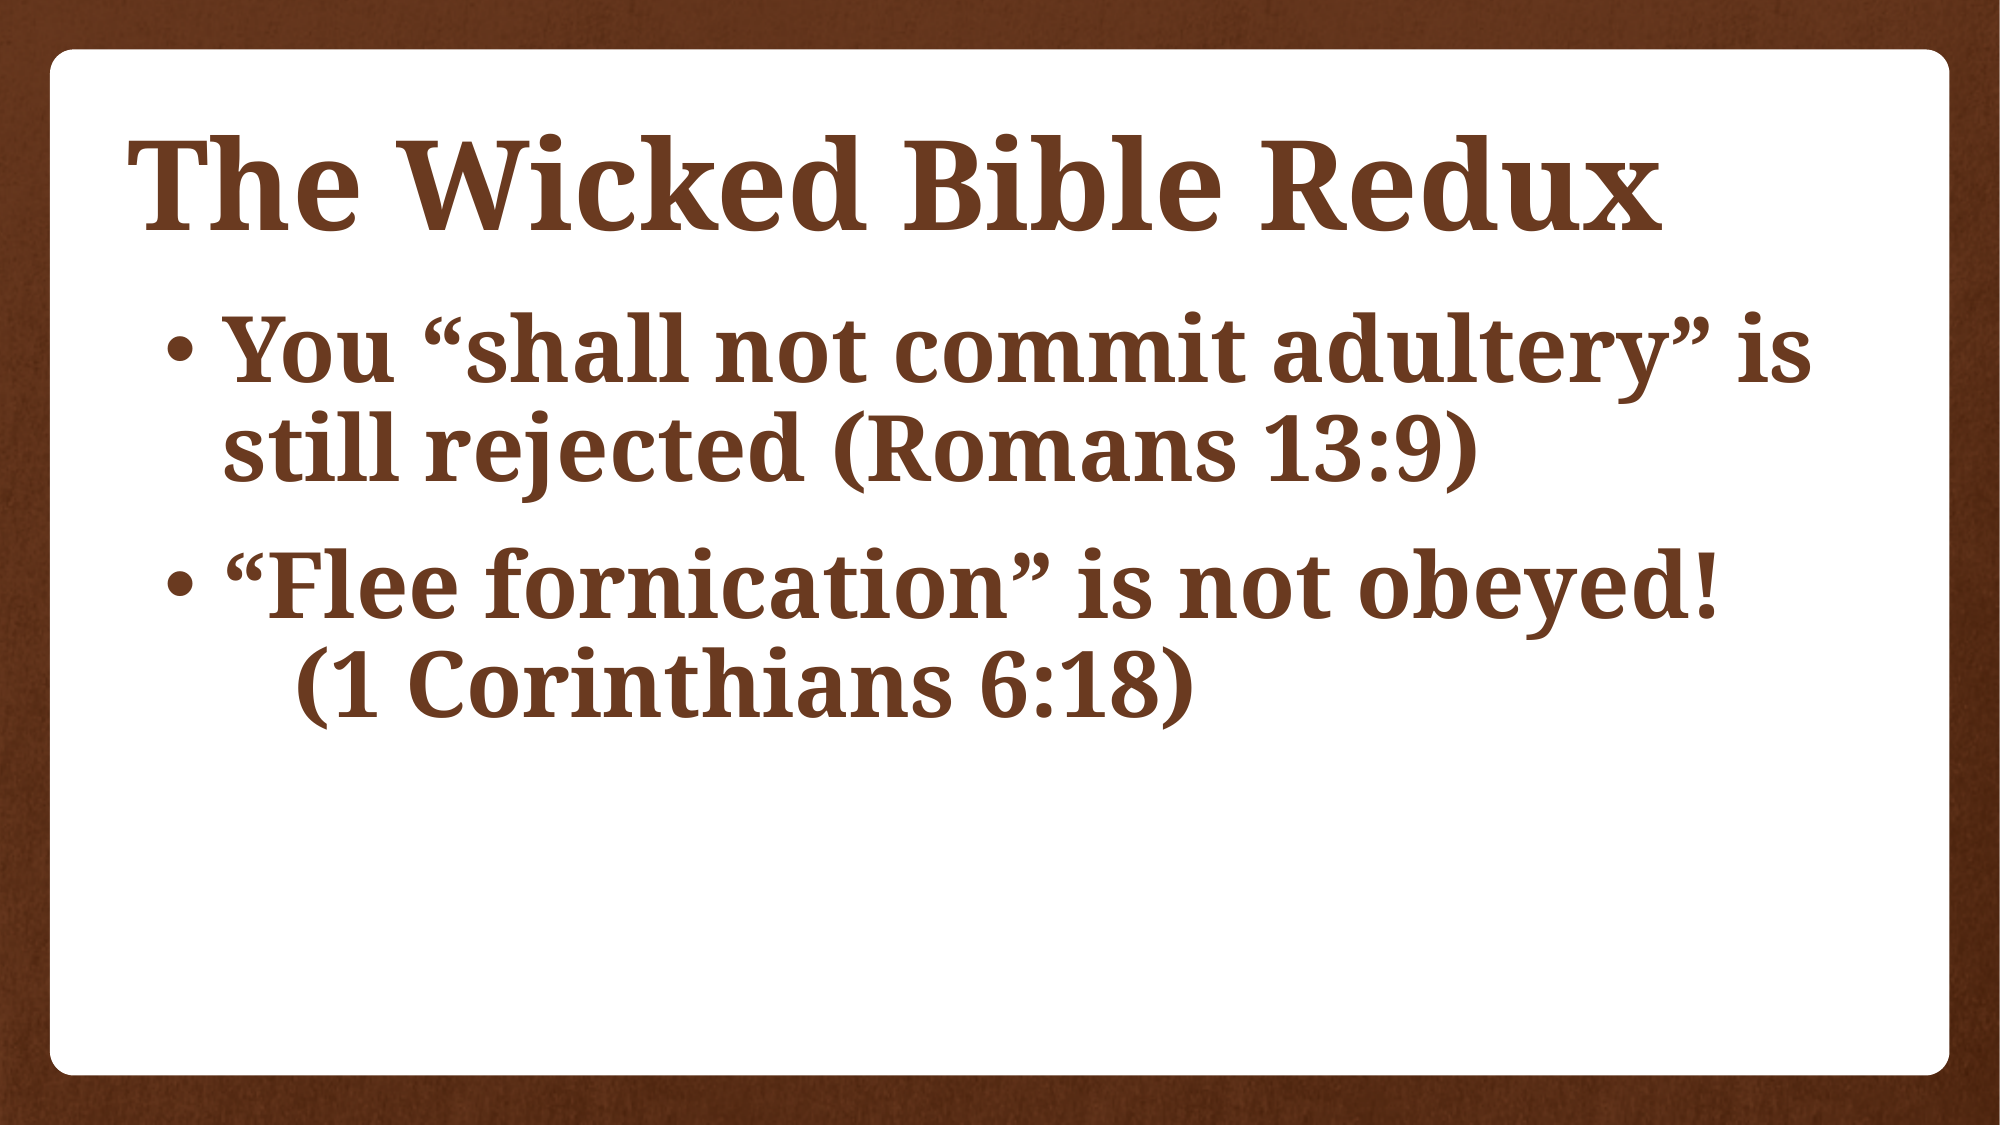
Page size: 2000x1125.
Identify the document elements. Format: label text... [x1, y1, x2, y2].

title The Wicked Bible Redux [112, 70, 1800, 263]
list You “shall not commit adultery” is still rejected (Romans 13:9) “Flee fornication” is not obeyed! (1 Corinthians 6:18) [149, 295, 1850, 996]
